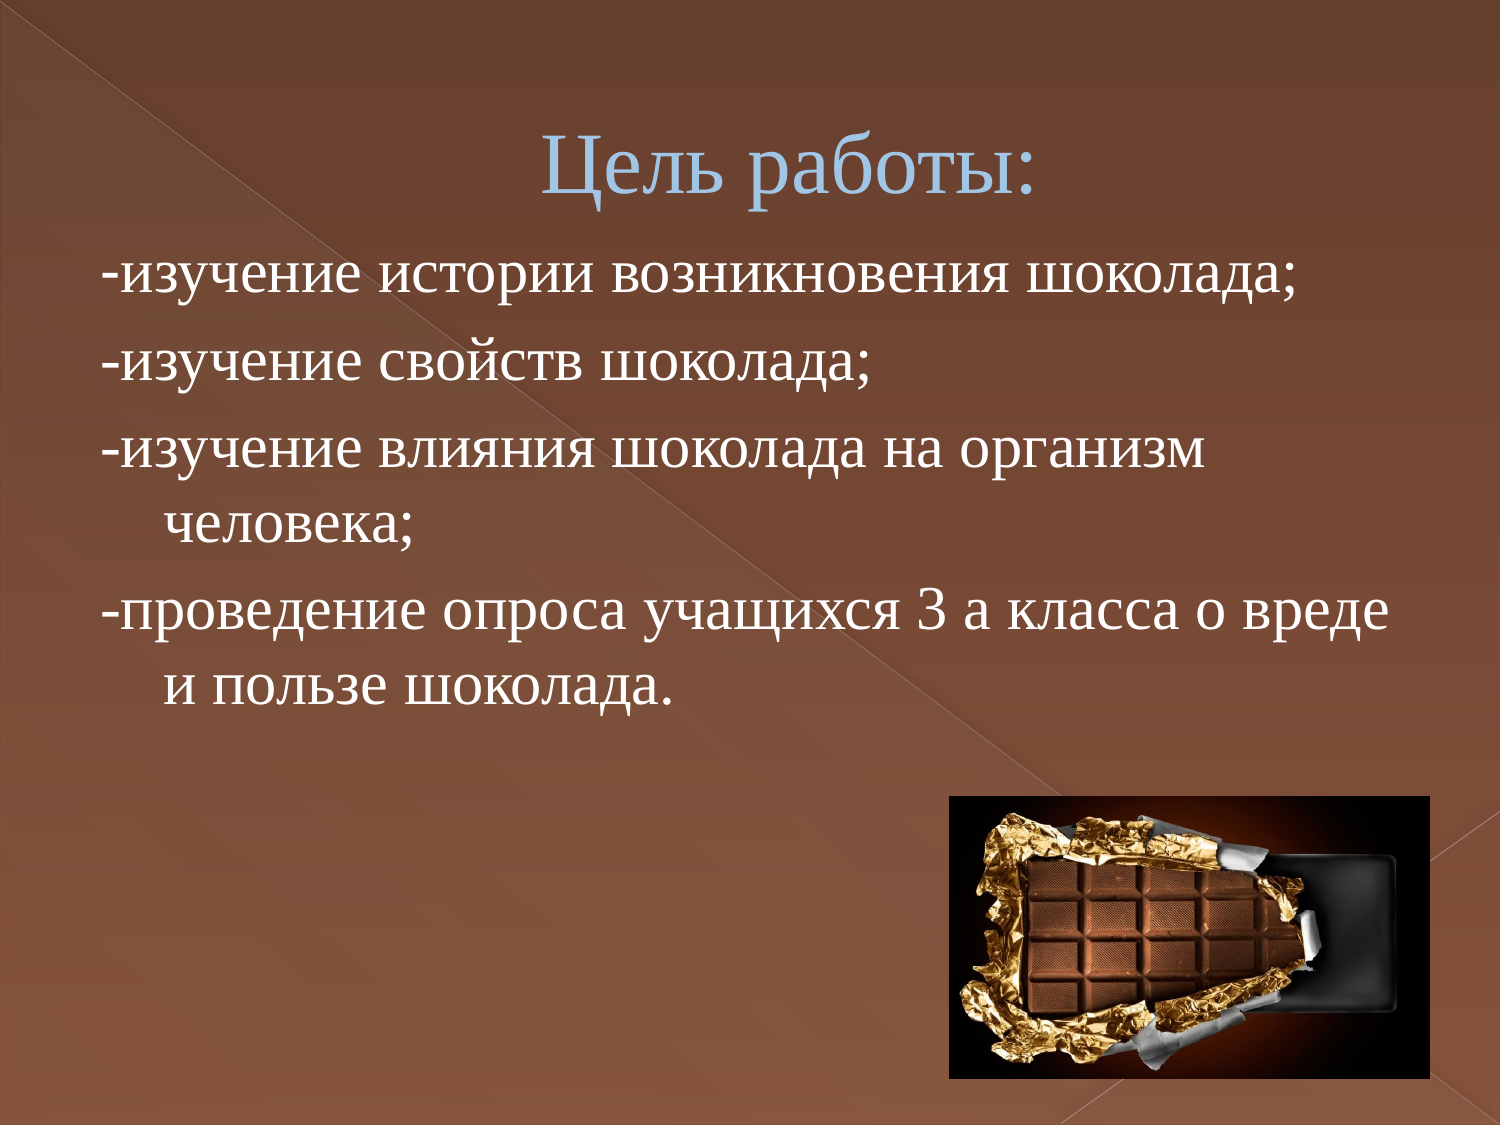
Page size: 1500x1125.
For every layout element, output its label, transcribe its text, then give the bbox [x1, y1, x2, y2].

list -изучение истории возникновения шоколада; -изучение свойств шоколада; -изучение влияния шоколада на организм человека; -проведение опроса учащихся 3 а класса о вреде и пользе шоколада. [75, 222, 1425, 1059]
picture [948, 796, 1430, 1079]
title Цель работы: [75, 43, 1425, 222]
